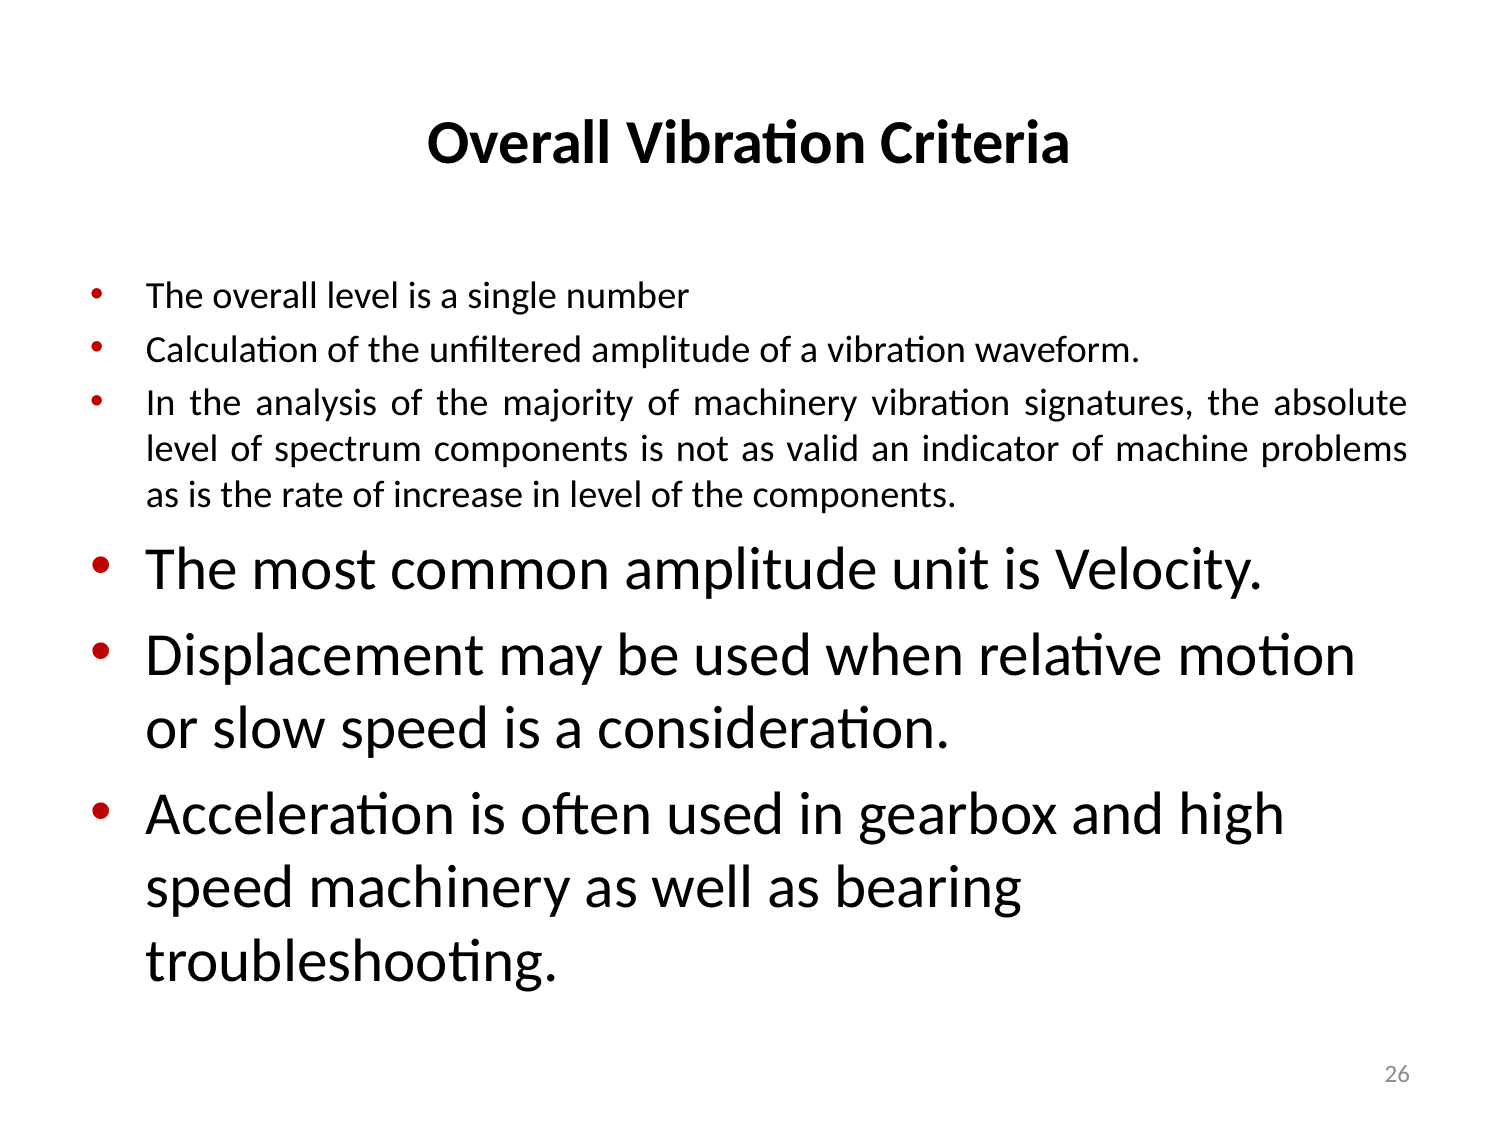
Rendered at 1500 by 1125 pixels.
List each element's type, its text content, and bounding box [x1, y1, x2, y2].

slide_number 26 [1074, 1042, 1425, 1103]
title Overall Vibration Criteria [75, 45, 1425, 233]
list The overall level is a single number Calculation of the unfiltered amplitude of a vibration waveform. In the analysis of the majority of machinery vibration signatures, the absolute level of spectrum components is not as valid an indicator of machine problems as is the rate of increase in level of the components. The most common amplitude unit is Velocity. Displacement may be used when relative motion or slow speed is a consideration. Acceleration is often used in gearbox and high speed machinery as well as bearing troubleshooting. [75, 262, 1425, 1005]
